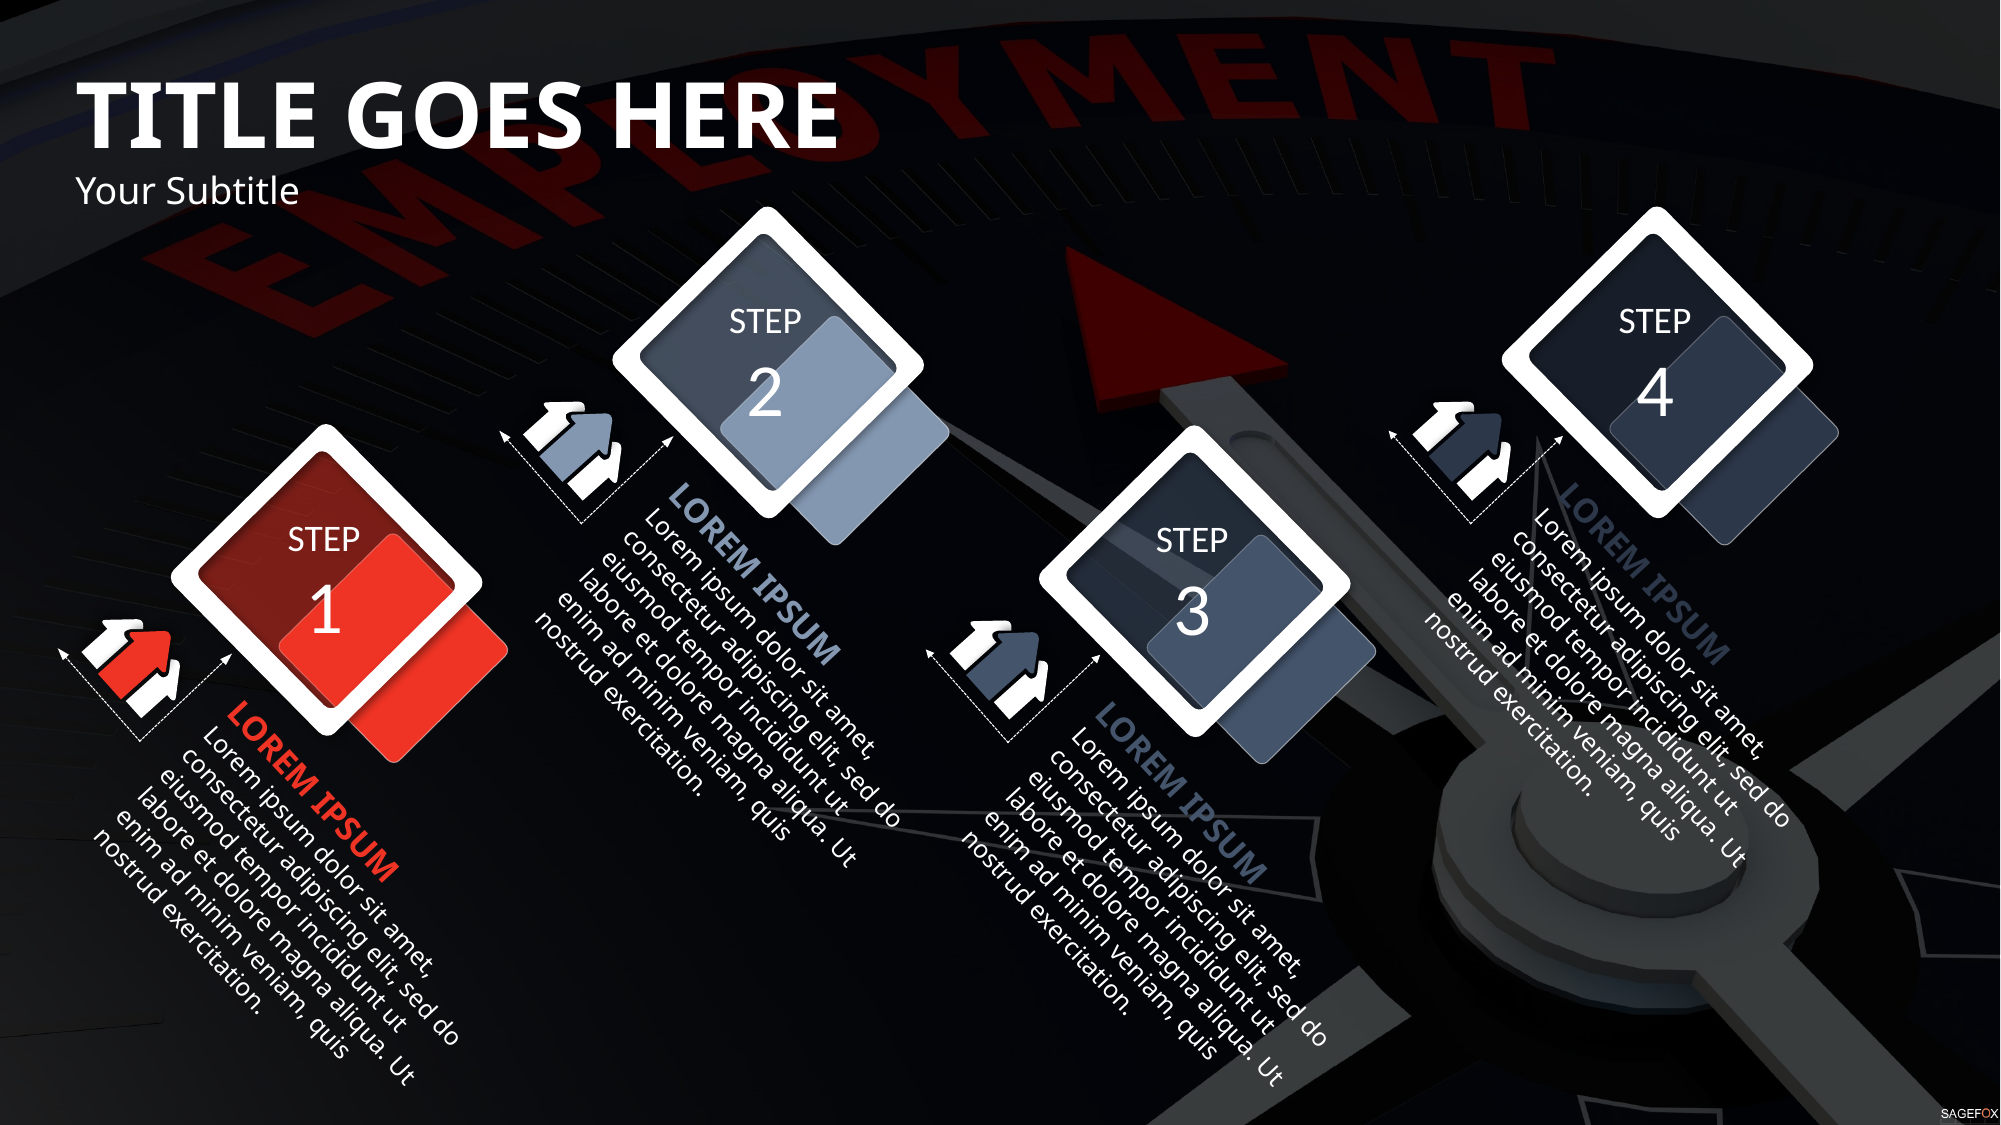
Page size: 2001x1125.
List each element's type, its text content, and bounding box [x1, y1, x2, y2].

picture [0, 0, 2001, 1125]
text_box [795, 392, 951, 546]
text_box TITLE GOES HERE Your Subtitle [60, 49, 1036, 220]
text_box LOREM IPSUM Lorem ipsum dolor sit amet, consectetur adipiscing elit, sed do eiusmod tempor incididunt ut labore et dolore magna aliqua. Ut enim ad minim veniam, quis nostrud exercitation. [1408, 477, 1881, 947]
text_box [57, 604, 233, 742]
text_box [1222, 611, 1377, 765]
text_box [499, 387, 674, 525]
text_box [354, 611, 509, 764]
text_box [655, 247, 881, 477]
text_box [1545, 247, 1771, 477]
text_box LOREM IPSUM Lorem ipsum dolor sit amet, consectetur adipiscing elit, sed do eiusmod tempor incididunt ut labore et dolore magna aliqua. Ut enim ad minim veniam, quis nostrud exercitation. [519, 477, 992, 947]
text_box LOREM IPSUM Lorem ipsum dolor sit amet, consectetur adipiscing elit, sed do eiusmod tempor incididunt ut labore et dolore magna aliqua. Ut enim ad minim veniam, quis nostrud exercitation. [946, 696, 1419, 1125]
text_box LOREM IPSUM Lorem ipsum dolor sit amet, consectetur adipiscing elit, sed do eiusmod tempor incididunt ut labore et dolore magna aliqua. Ut enim ad minim veniam, quis nostrud exercitation. [78, 695, 550, 1125]
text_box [214, 465, 440, 695]
text_box [1685, 393, 1840, 546]
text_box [925, 606, 1101, 743]
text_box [1388, 387, 1563, 525]
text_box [1082, 466, 1308, 696]
